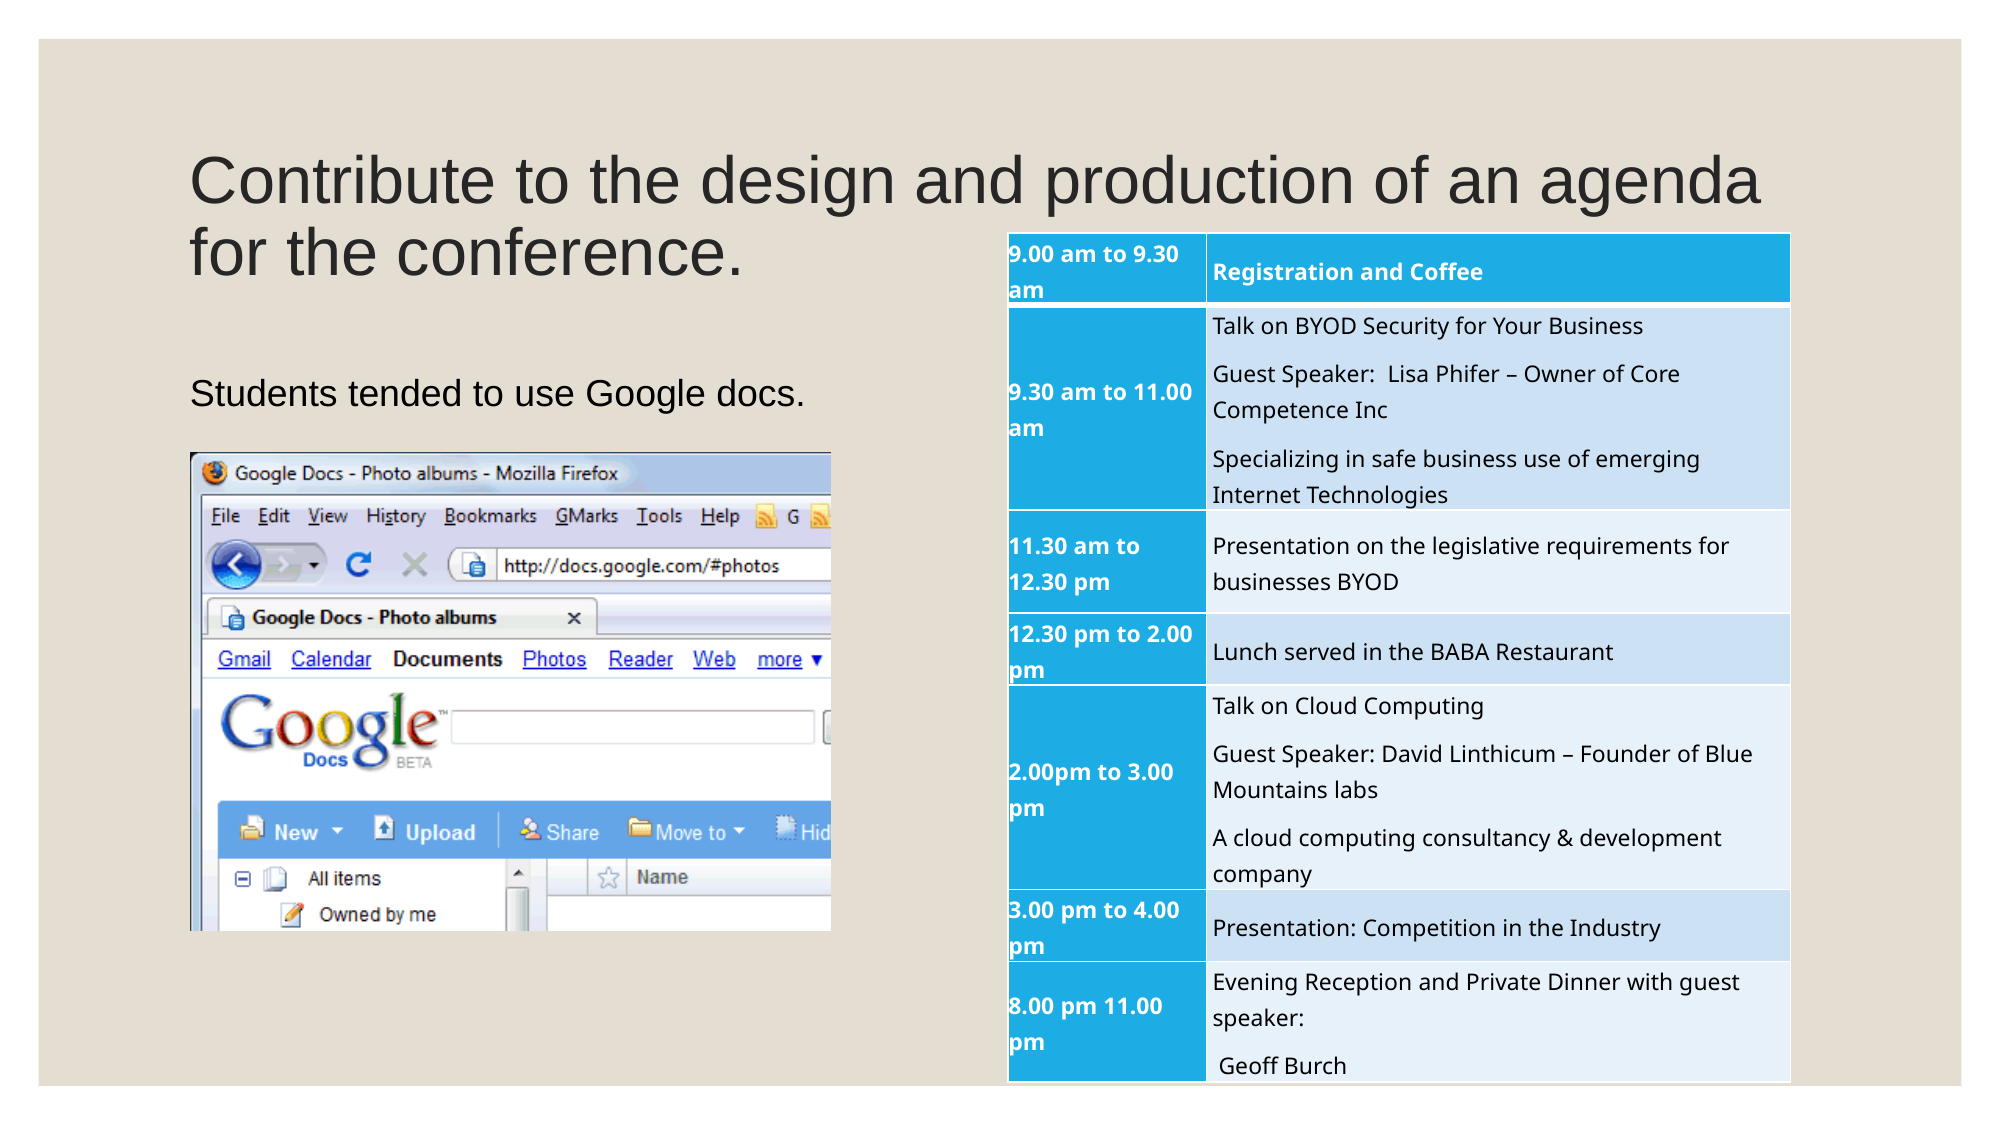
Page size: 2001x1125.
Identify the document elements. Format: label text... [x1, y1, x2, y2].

table_cell Talk on BYOD Security for Your Business Guest Speaker: Lisa Phifer – Owner of Core Competence Inc Specializing in safe business use of emerging Internet Technologies [1207, 308, 1790, 509]
list Students tended to use Google docs. [174, 298, 955, 960]
table_cell Presentation: Competition in the Industry [1207, 890, 1790, 961]
table_header Registration and Coffee [1207, 234, 1790, 302]
table_cell Lunch served in the BABA Restaurant [1207, 614, 1790, 684]
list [189, 452, 831, 931]
table_cell Evening Reception and Private Dinner with guest speaker: Geoff Burch [1207, 962, 1790, 1081]
table_cell 11.30 am to 12.30 pm [1009, 511, 1206, 612]
title Contribute to the design and production of an agenda for the conference. [174, 105, 1825, 331]
table_cell Talk on Cloud Computing Guest Speaker: David Linthicum – Founder of Blue Mountains labs A cloud computing consultancy & development company [1207, 686, 1790, 889]
table_cell Presentation on the legislative requirements for businesses BYOD [1207, 511, 1790, 612]
table_header 9.00 am to 9.30 am [1009, 234, 1206, 302]
table_cell 8.00 pm 11.00 pm [1009, 962, 1206, 1081]
table_cell 9.30 am to 11.00 am [1009, 308, 1206, 509]
table_cell 2.00pm to 3.00 pm [1009, 686, 1206, 889]
table_cell 3.00 pm to 4.00 pm [1009, 890, 1206, 961]
table_cell 12.30 pm to 2.00 pm [1009, 614, 1206, 684]
